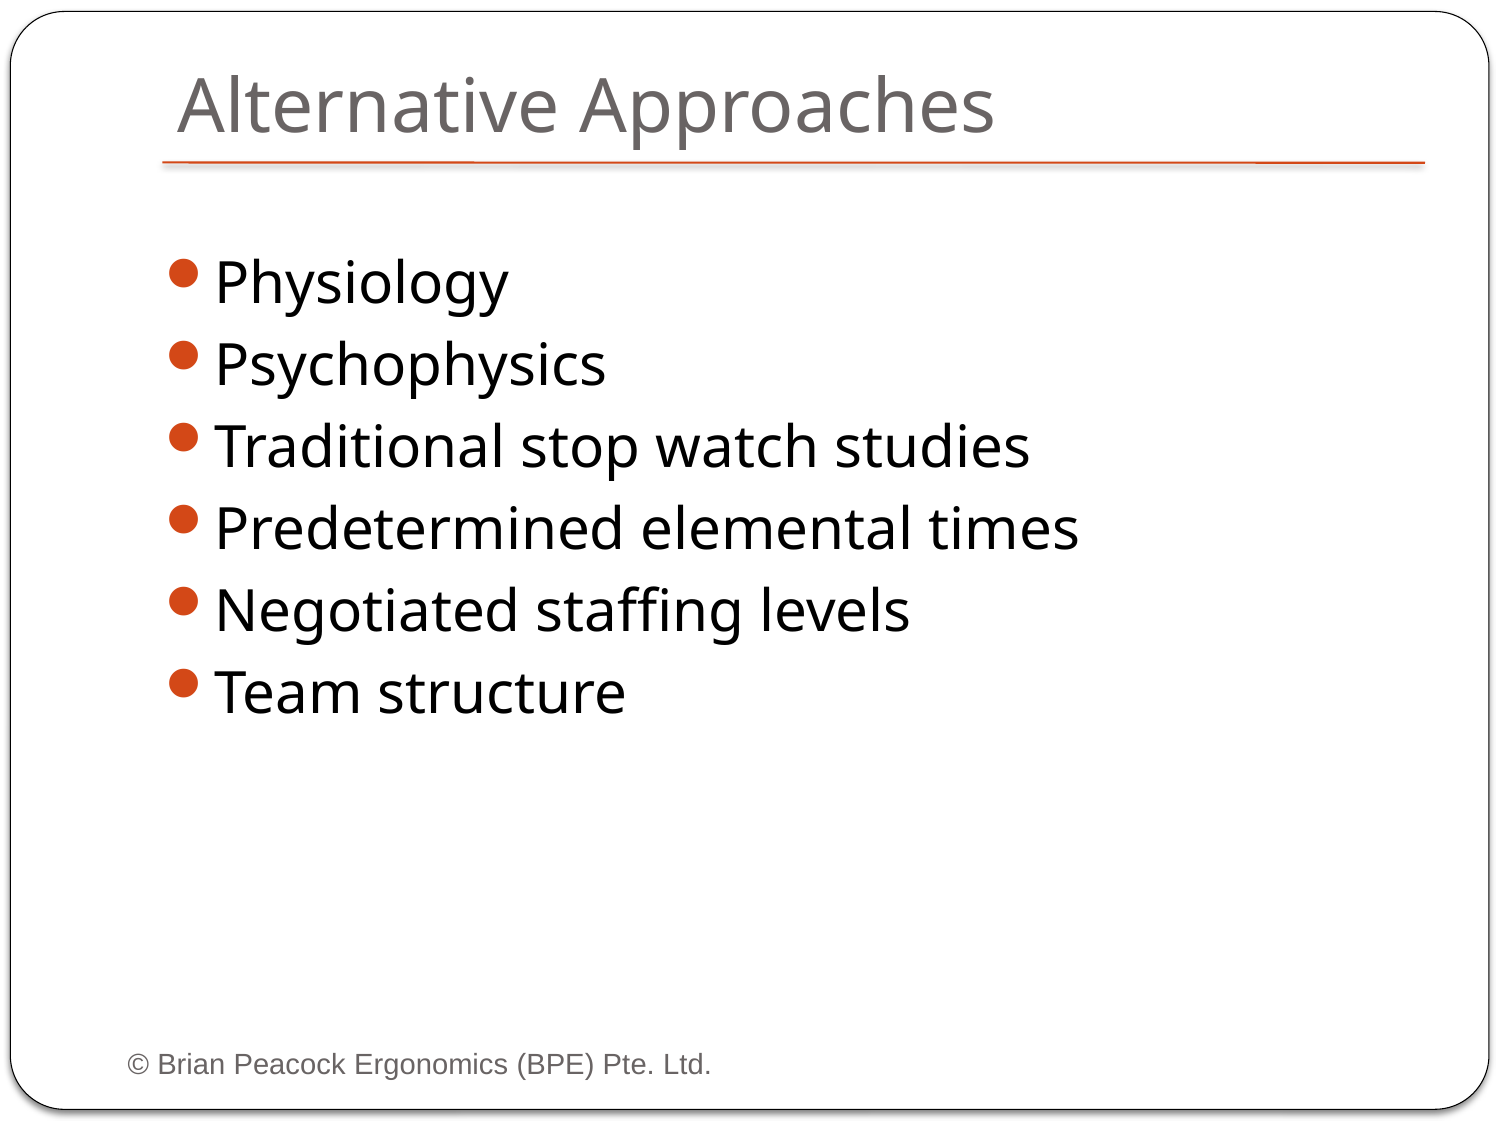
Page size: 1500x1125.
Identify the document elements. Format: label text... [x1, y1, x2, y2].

list Physiology Psychophysics Traditional stop watch studies Predetermined elemental times Negotiated staffing levels Team structure [149, 237, 1426, 988]
title Alternative Approaches [162, 37, 1438, 163]
footer © Brian Peacock Ergonomics (BPE) Pte. Ltd. [112, 1025, 763, 1100]
